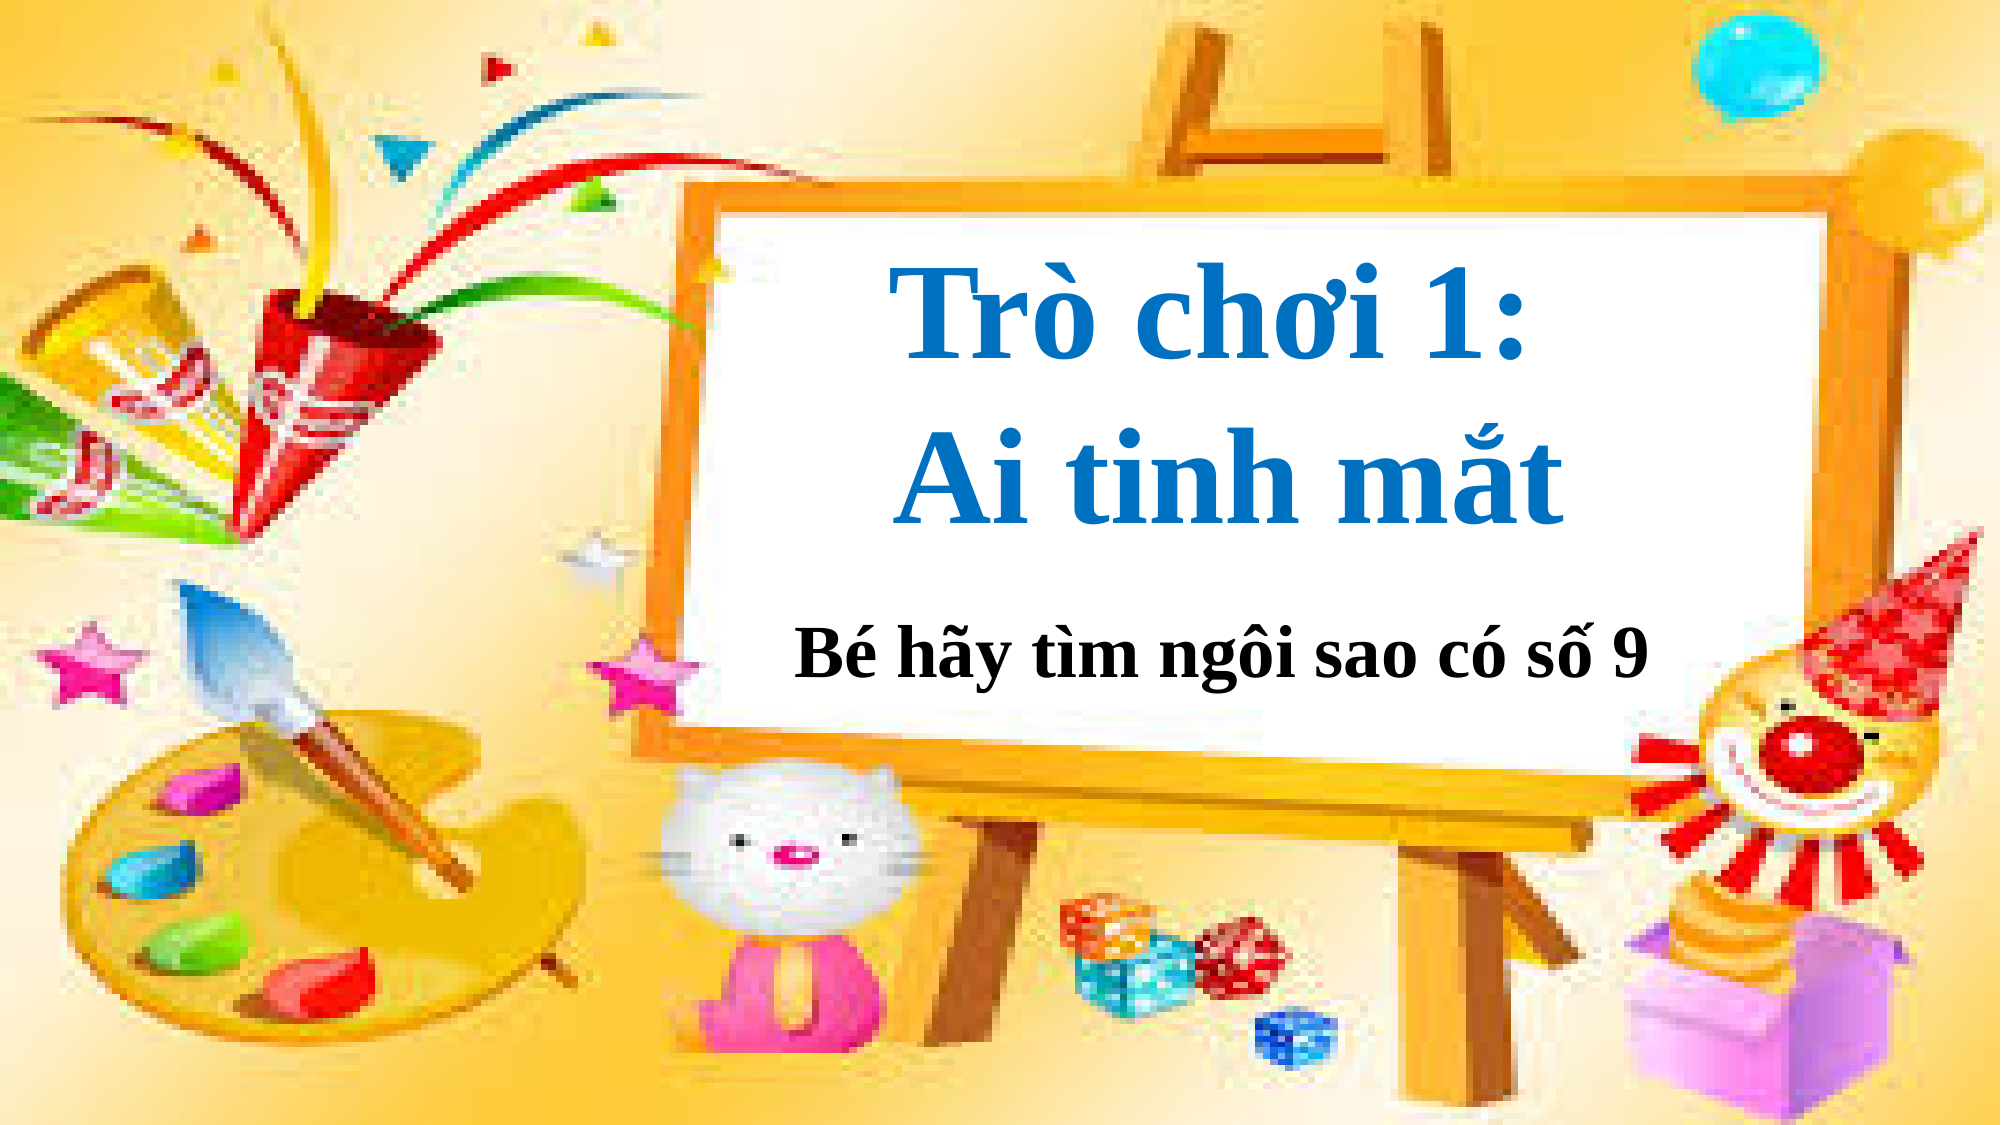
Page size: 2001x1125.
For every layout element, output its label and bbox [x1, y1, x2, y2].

list [0, 0, 2000, 1125]
